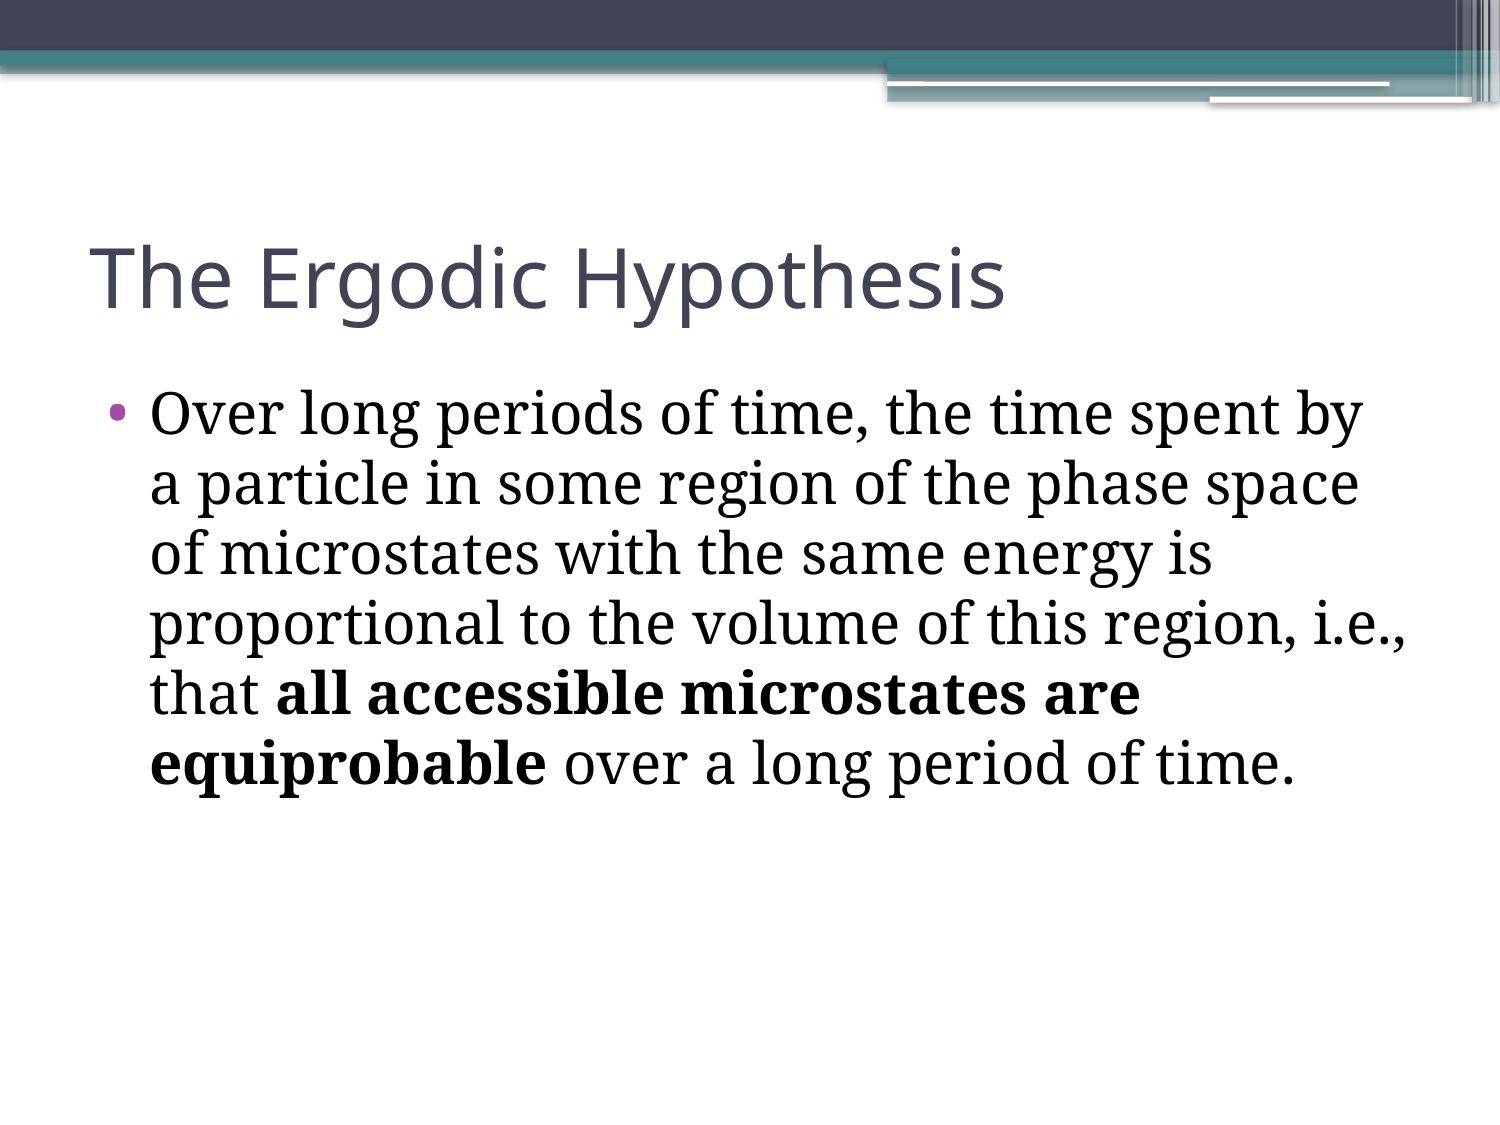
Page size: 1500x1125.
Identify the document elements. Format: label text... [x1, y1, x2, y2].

title The Ergodic Hypothesis [75, 187, 1425, 363]
list Over long periods of time, the time spent by a particle in some region of the phase space of microstates with the same energy is proportional to the volume of this region, i.e., that all accessible microstates are equiprobable over a long period of time. [75, 368, 1425, 1079]
